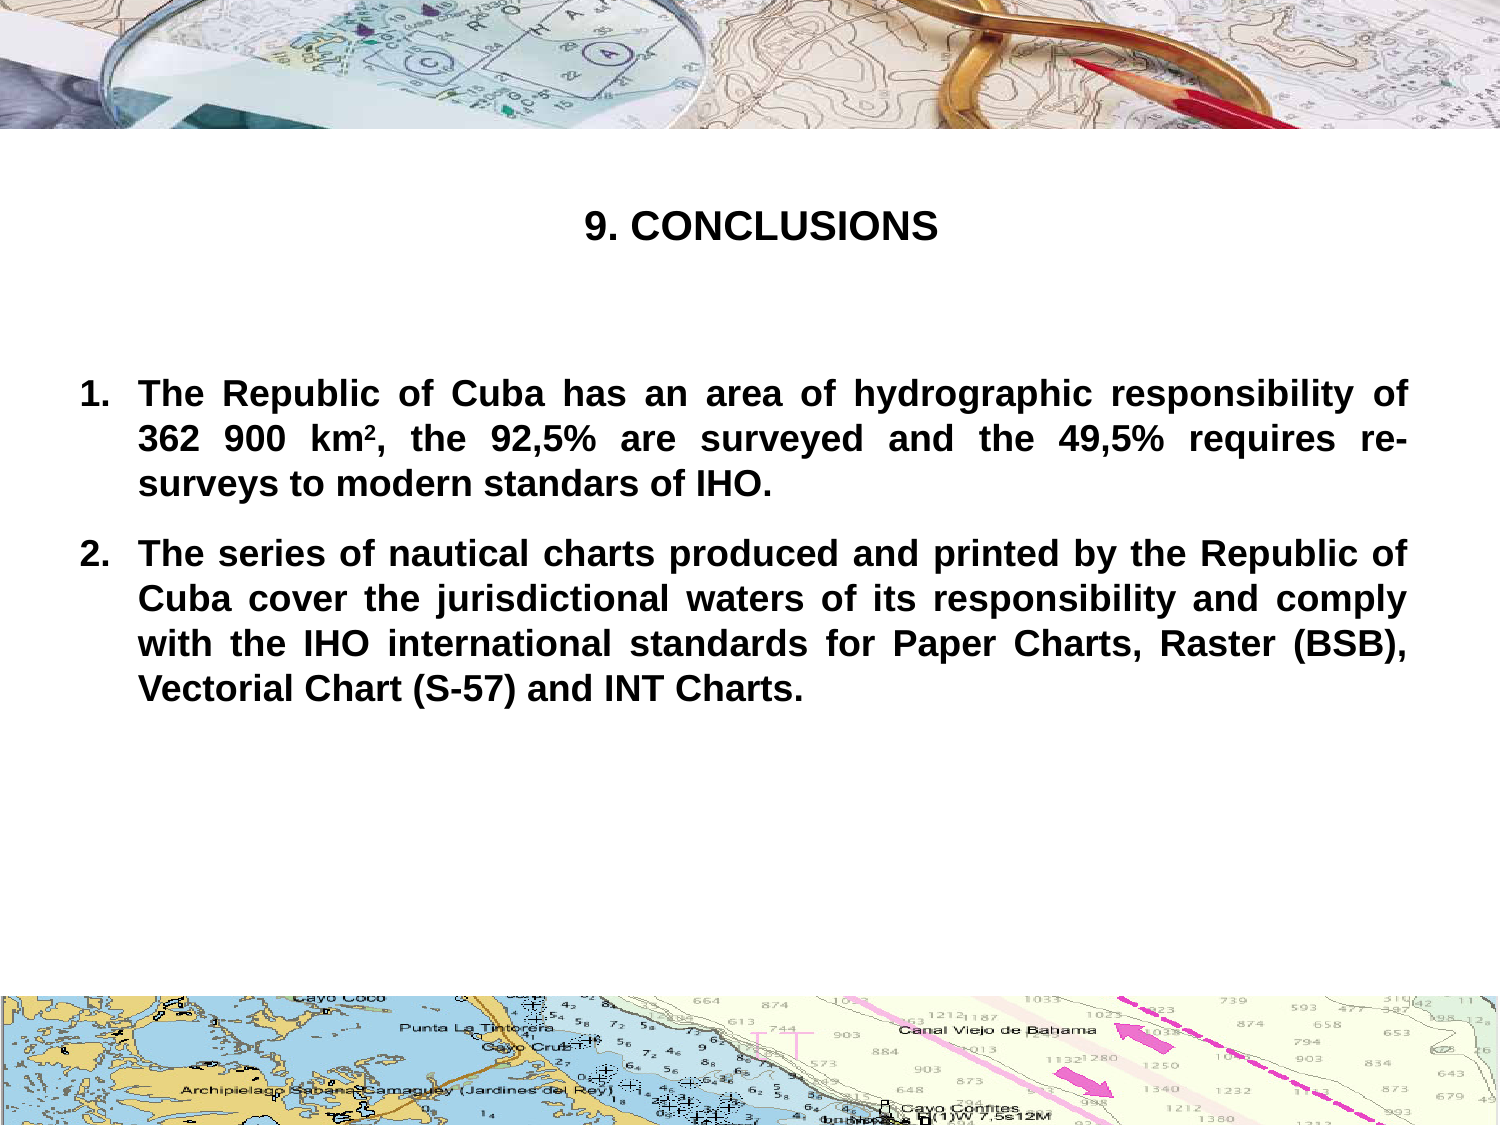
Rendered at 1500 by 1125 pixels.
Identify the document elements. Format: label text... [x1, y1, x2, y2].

picture [0, 0, 1500, 130]
text_box 9. CONCLUSIONS [46, 191, 1477, 257]
picture [0, 995, 1500, 1125]
text_box The Republic of Cuba has an area of hydrographic responsibility of 362 900 km2, the 92,5% are surveyed and the 49,5% requires re- surveys to modern standars of IHO. The series of nautical charts produced and printed by the Republic of Cuba cover the jurisdictional waters of its responsibility and comply with the IHO international standards for Paper Charts, Raster (BSB), Vectorial Chart (S-57) and INT Charts. [64, 361, 1424, 717]
